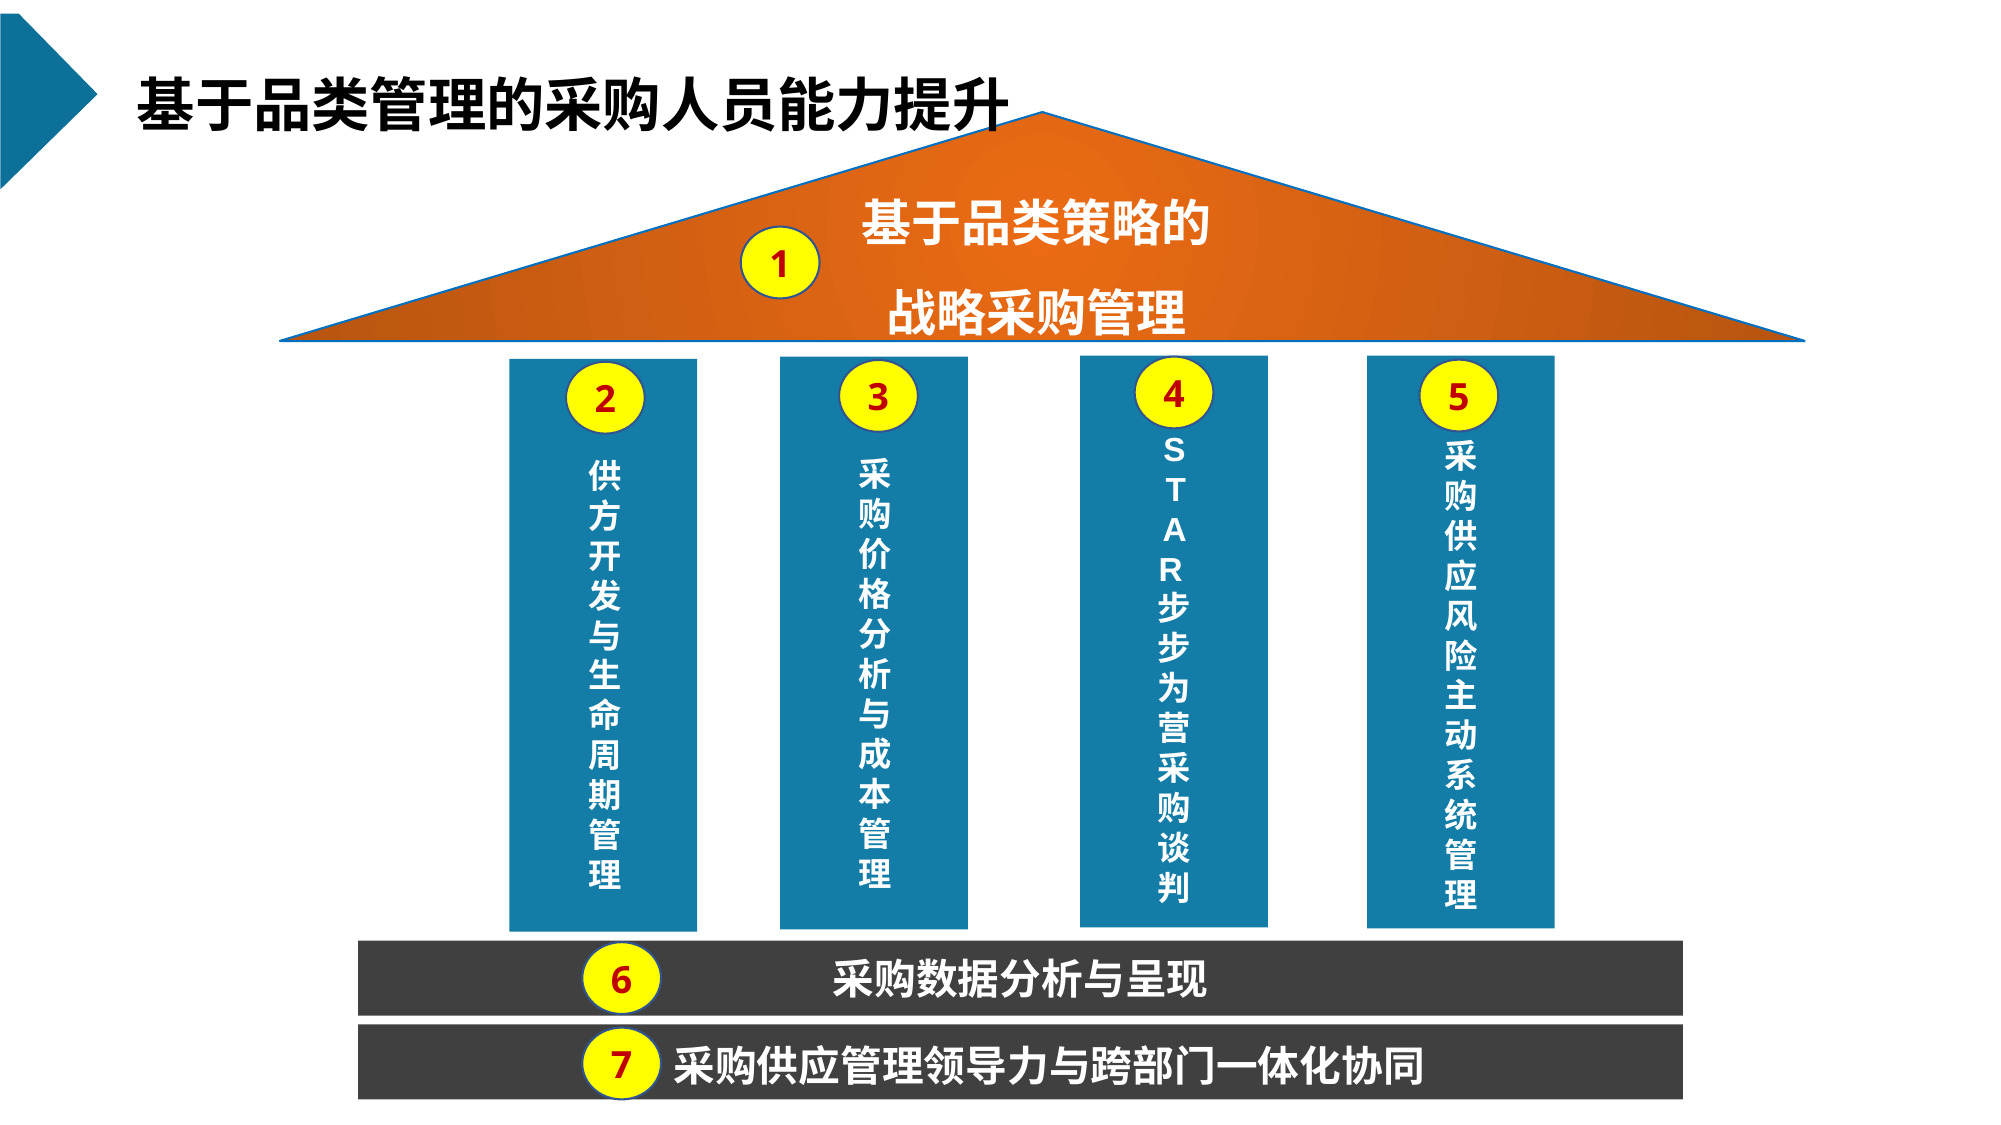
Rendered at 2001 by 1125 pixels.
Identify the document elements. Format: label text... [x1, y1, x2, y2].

text_box STAR步步为营采购谈判 [1141, 414, 1208, 940]
text_box 5 [1418, 358, 1500, 433]
text_box 基于品类策略的 战略采购管理 [600, 154, 1474, 350]
text_box 4 [1133, 355, 1215, 430]
text_box [1080, 355, 1167, 928]
text_box 采购供应管理领导力与跨部门一体化协同 [358, 1024, 1683, 1100]
text_box 采购供应风险主动系统管理 [1419, 416, 1502, 933]
text_box 基于品类管理的采购人员能力提升 [122, 60, 1358, 146]
text_box [1474, 241, 1806, 342]
text_box 2 [564, 360, 646, 435]
text_box [780, 356, 968, 930]
text_box 供方开发与生命周期管理 [564, 388, 647, 940]
text_box [1367, 355, 1555, 929]
text_box [279, 244, 600, 342]
text_box 3 [838, 358, 919, 433]
text_box 1 [739, 225, 821, 300]
text_box 7 [581, 1026, 663, 1101]
text_box 采购价格分析与成本管理 [833, 378, 916, 940]
text_box [1181, 355, 1268, 928]
text_box [509, 358, 698, 932]
text_box [902, 146, 1183, 154]
text_box 6 [581, 941, 663, 1016]
text_box 采购数据分析与呈现 [358, 940, 1683, 1016]
